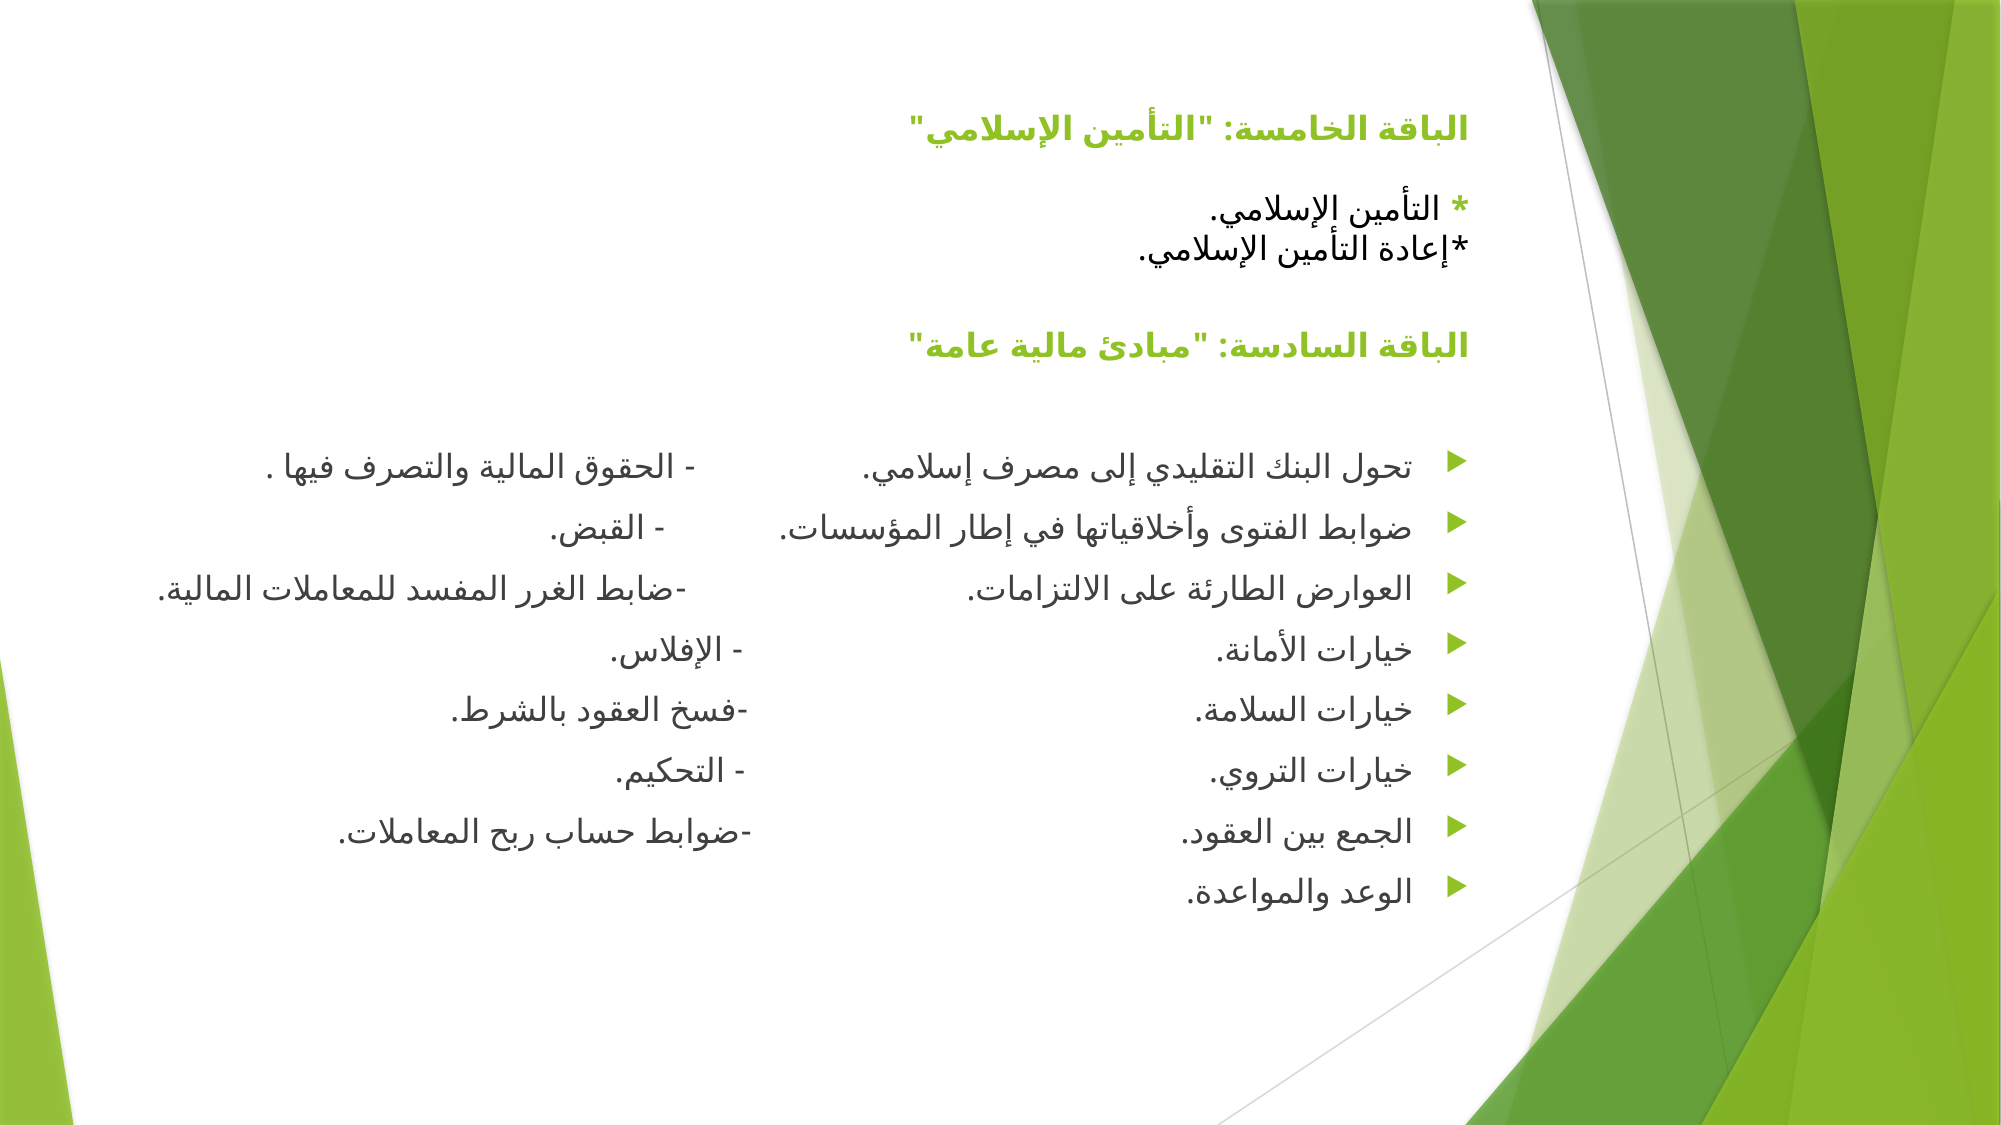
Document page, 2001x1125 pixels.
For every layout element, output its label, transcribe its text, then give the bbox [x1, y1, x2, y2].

list الباقة السادسة: "مبادئ مالية عامة" تحول البنك التقليدي إلى مصرف إسلامي. - الحقوق المالية والتصرف فيها . ضوابط الفتوى وأخلاقياتها في إطار المؤسسات. - القبض. العوارض الطارئة على الالتزامات. -ضابط الغرر المفسد للمعاملات المالية. خيارات الأمانة. - الإفلاس. خيارات السلامة. -فسخ العقود بالشرط. خيارات التروي. - التحكيم. الجمع بين العقود. -ضوابط حساب ربح المعاملات. الوعد والمواعدة. [111, 316, 1486, 991]
title الباقة الخامسة: "التأمين الإسلامي" * التأمين الإسلامي. *إعادة التأمين الإسلامي. [111, 99, 1486, 293]
